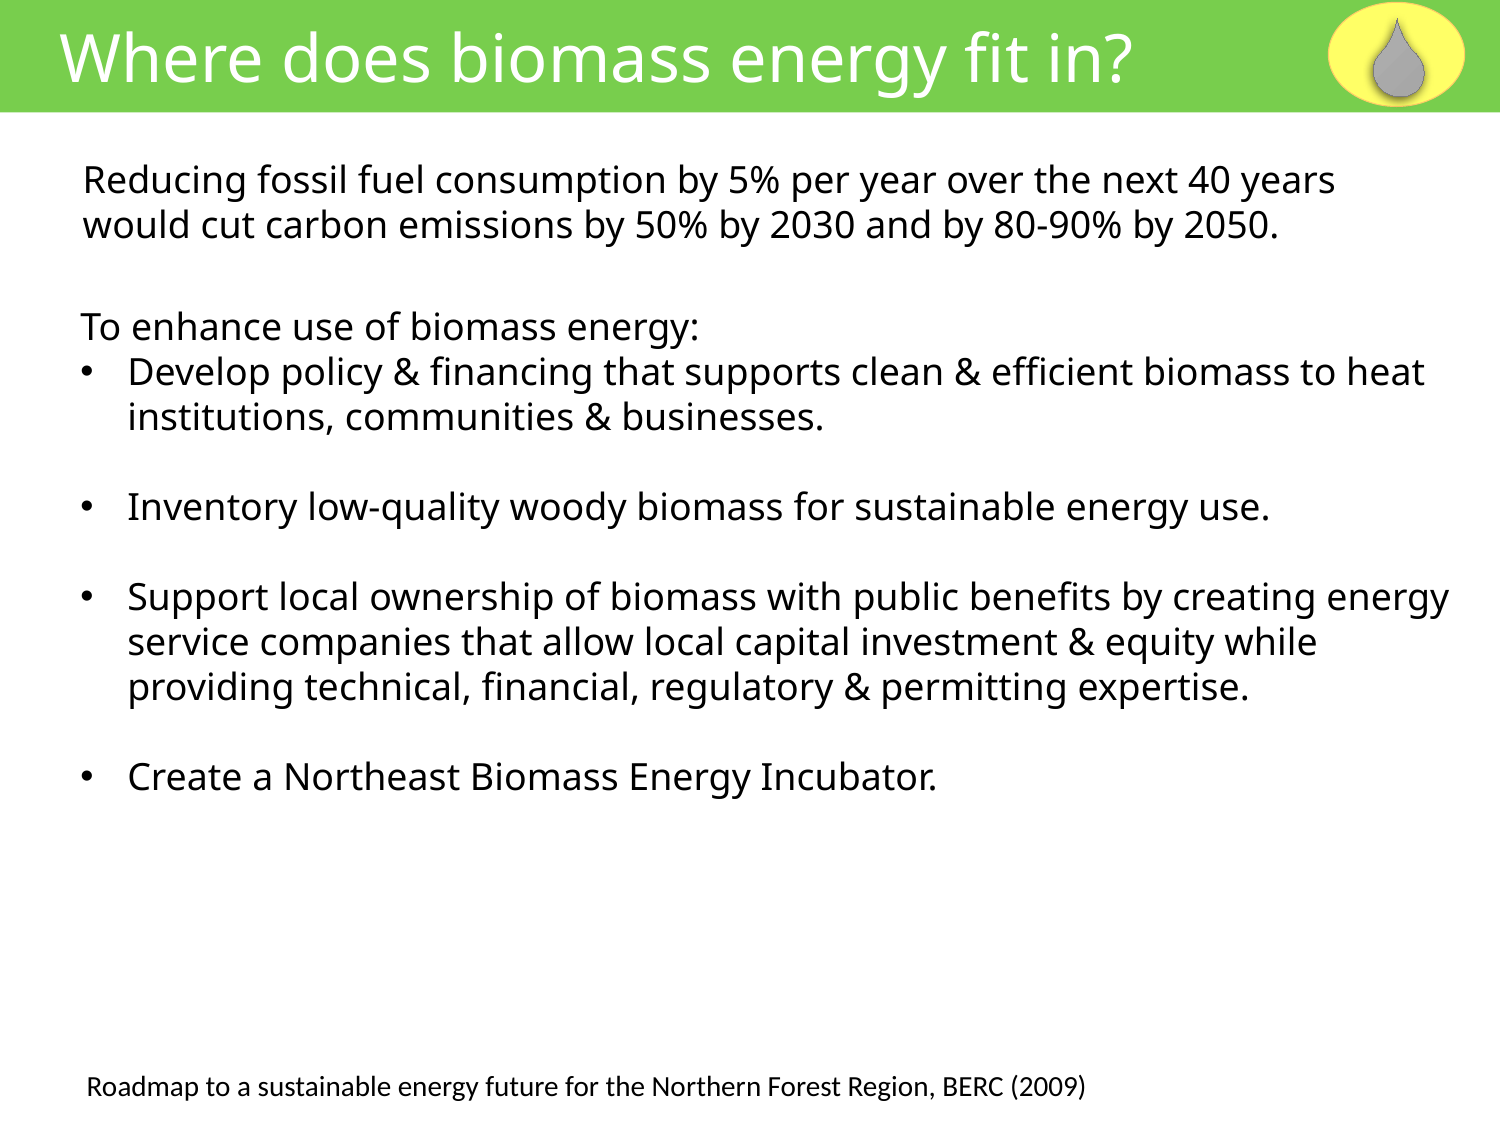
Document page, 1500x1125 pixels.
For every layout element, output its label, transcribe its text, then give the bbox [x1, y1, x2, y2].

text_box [1328, 2, 1465, 107]
text_box Reducing fossil fuel consumption by 5% per year over the next 40 years would cut carbon emissions by 50% by 2030 and by 80-90% by 2050. [67, 148, 1469, 253]
text_box Roadmap to a sustainable energy future for the Northern Forest Region, BERC (2009) [71, 1059, 1103, 1110]
text_box [0, 0, 1500, 113]
text_box To enhance use of biomass energy: Develop policy & financing that supports clean & efficient biomass to heat institutions, communities & businesses. Inventory low-quality woody biomass for sustainable energy use. Support local ownership of biomass with public benefits by creating energy service companies that allow local capital investment & equity while providing technical, financial, regulatory & permitting expertise. Create a Northeast Biomass Energy Incubator. [65, 296, 1467, 806]
text_box Where does biomass energy fit in? [44, 8, 1150, 103]
